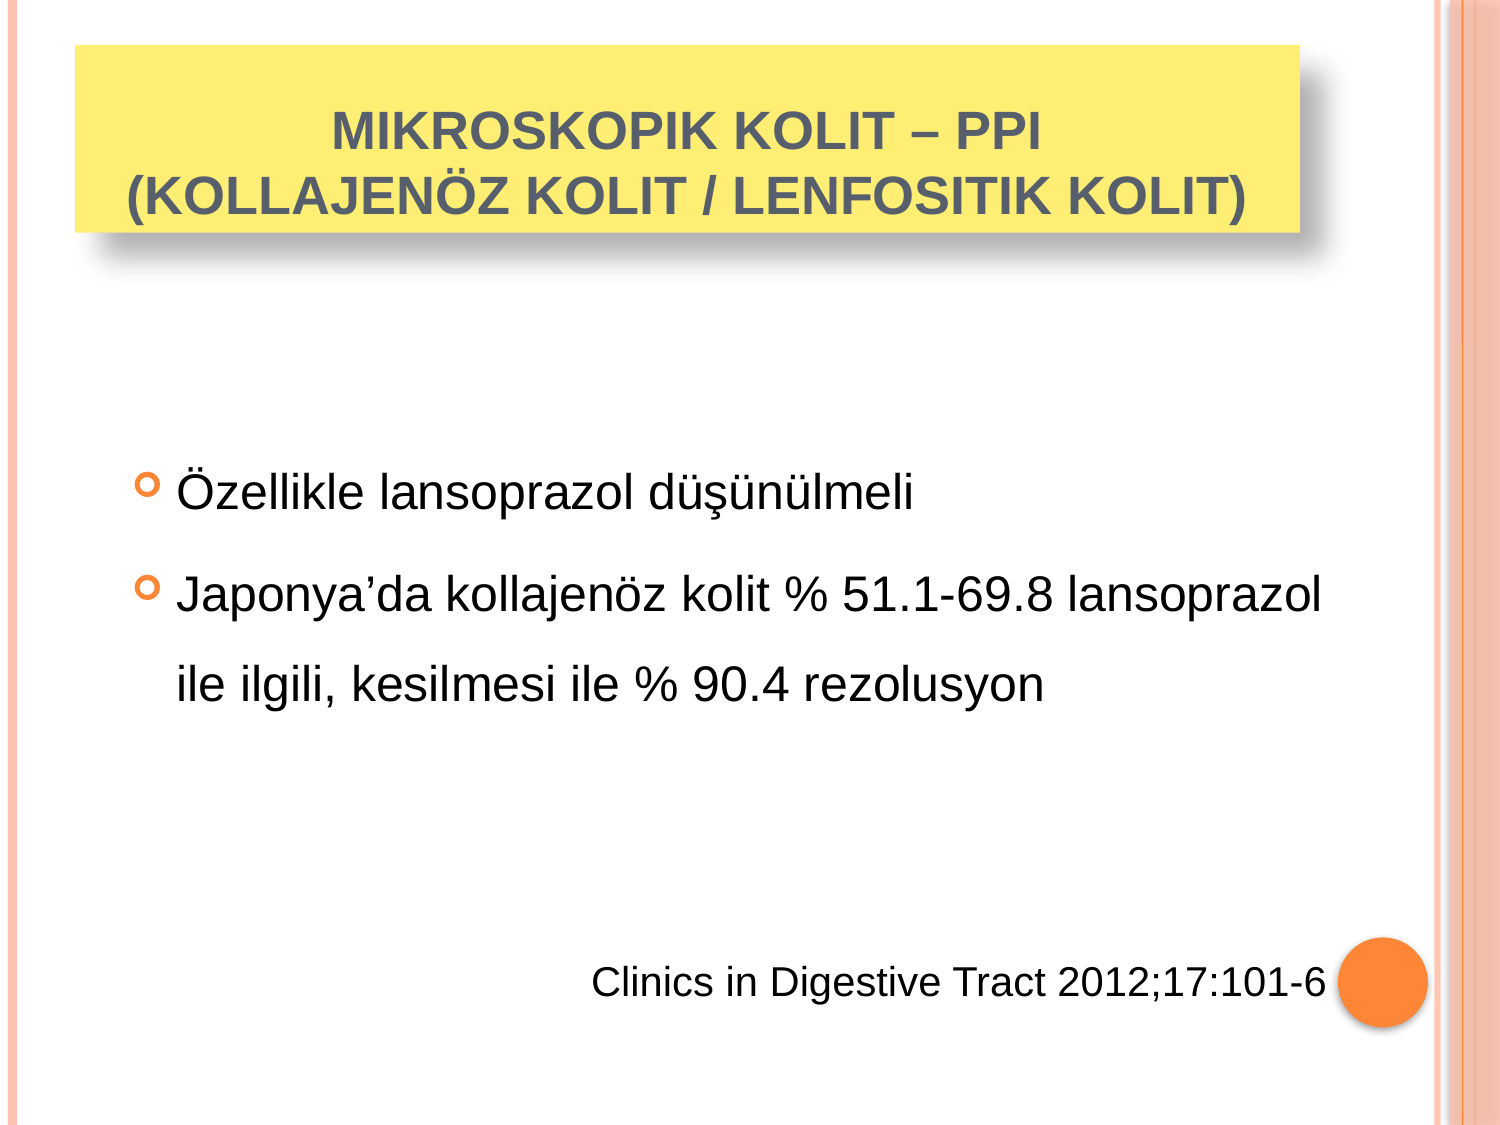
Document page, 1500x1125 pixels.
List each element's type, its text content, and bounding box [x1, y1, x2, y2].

title Mikroskopik kolit – PPI (kollajenöz kolit / lenfositik kolit) [75, 45, 1300, 233]
list Özellikle lansoprazol düşünülmeli Japonya’da kollajenöz kolit % 51.1-69.8 lansoprazol ile ilgili, kesilmesi ile % 90.4 rezolusyon Clinics in Digestive Tract 2012;17:101-6 [117, 421, 1343, 1043]
